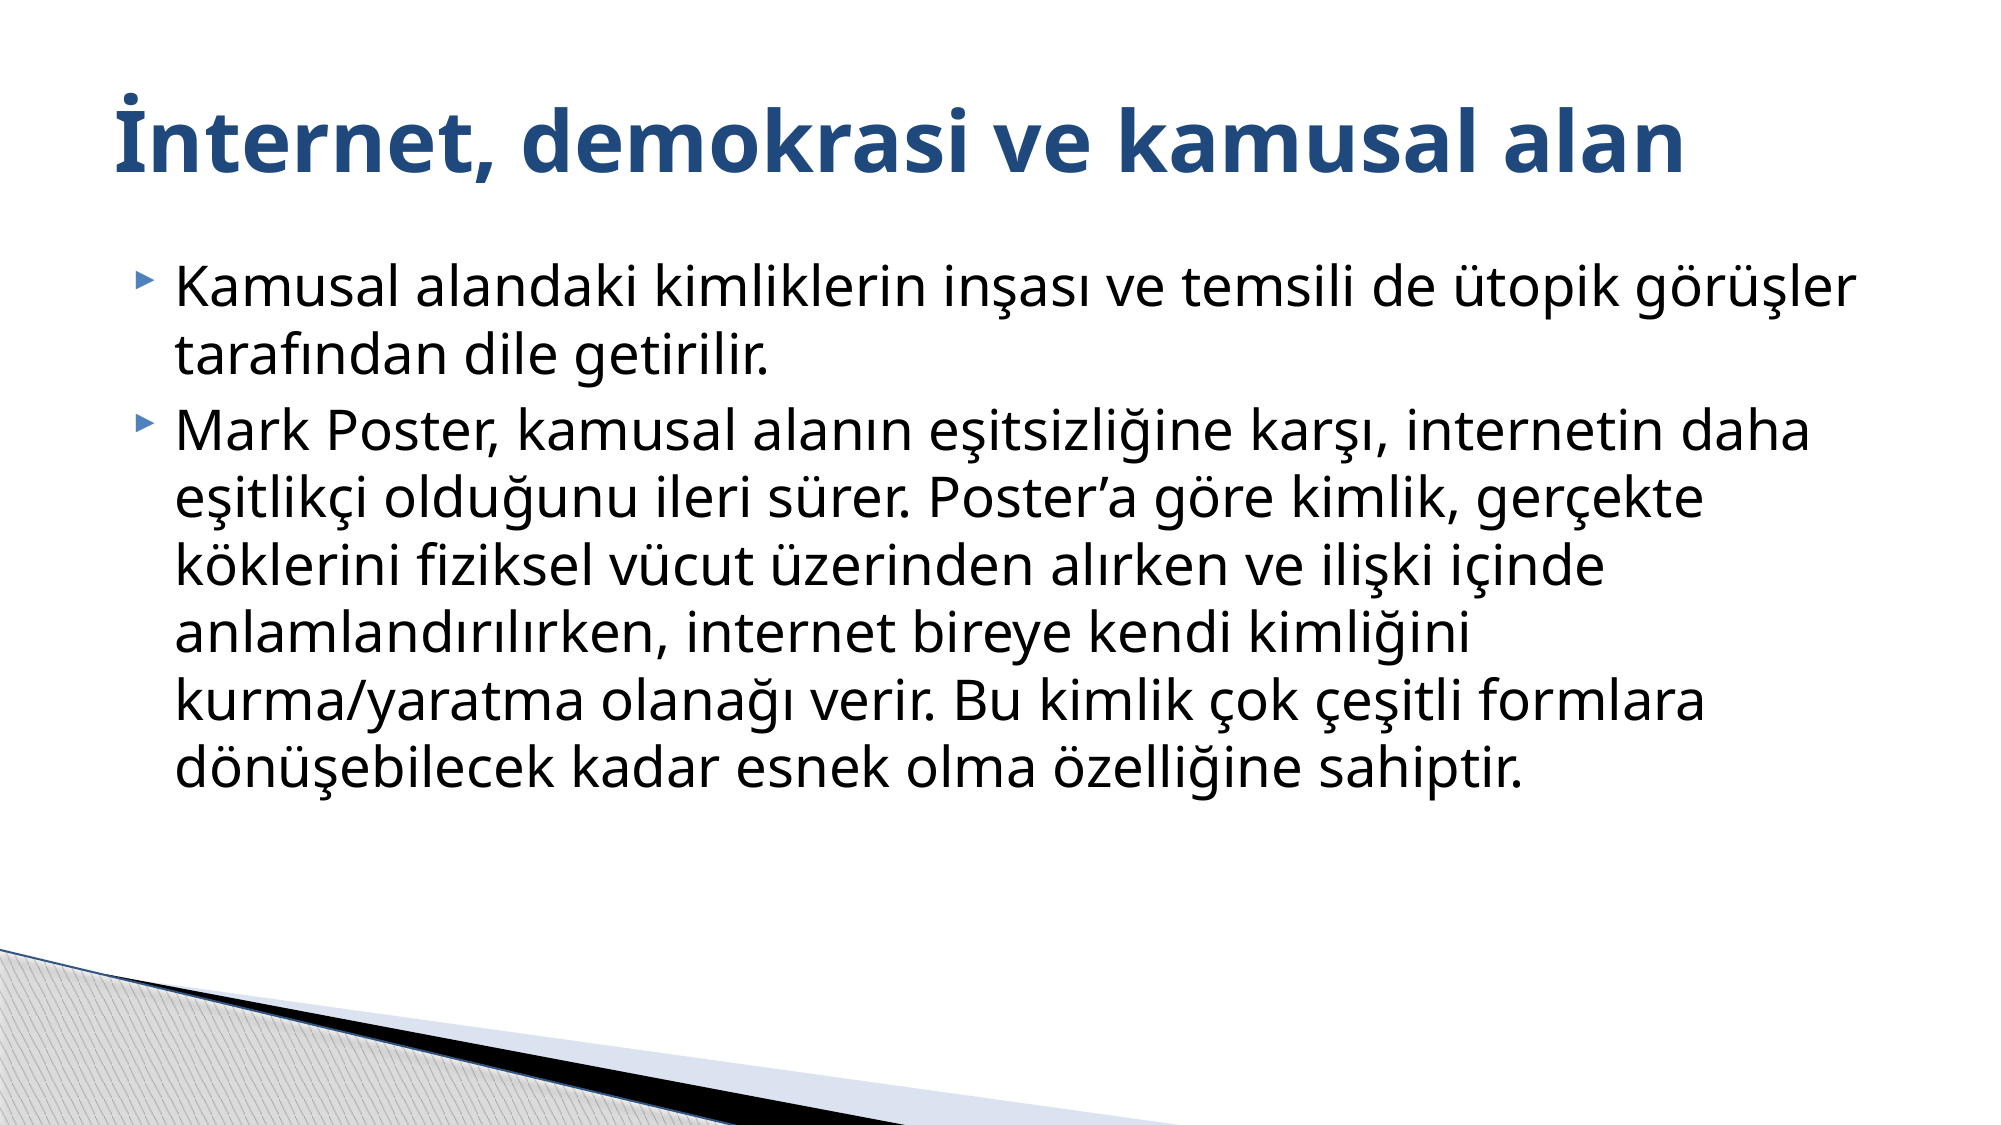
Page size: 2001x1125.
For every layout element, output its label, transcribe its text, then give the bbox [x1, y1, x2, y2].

title İnternet, demokrasi ve kamusal alan [99, 45, 1900, 233]
list Kamusal alandaki kimliklerin inşası ve temsili de ütopik görüşler tarafından dile getirilir. Mark Poster, kamusal alanın eşitsizliğine karşı, internetin daha eşitlikçi olduğunu ileri sürer. Poster’a göre kimlik, gerçekte köklerini fiziksel vücut üzerinden alırken ve ilişki içinde anlamlandırılırken, internet bireye kendi kimliğini kurma/yaratma olanağı verir. Bu kimlik çok çeşitli formlara dönüşebilecek kadar esnek olma özelliğine sahiptir. [99, 243, 1900, 986]
